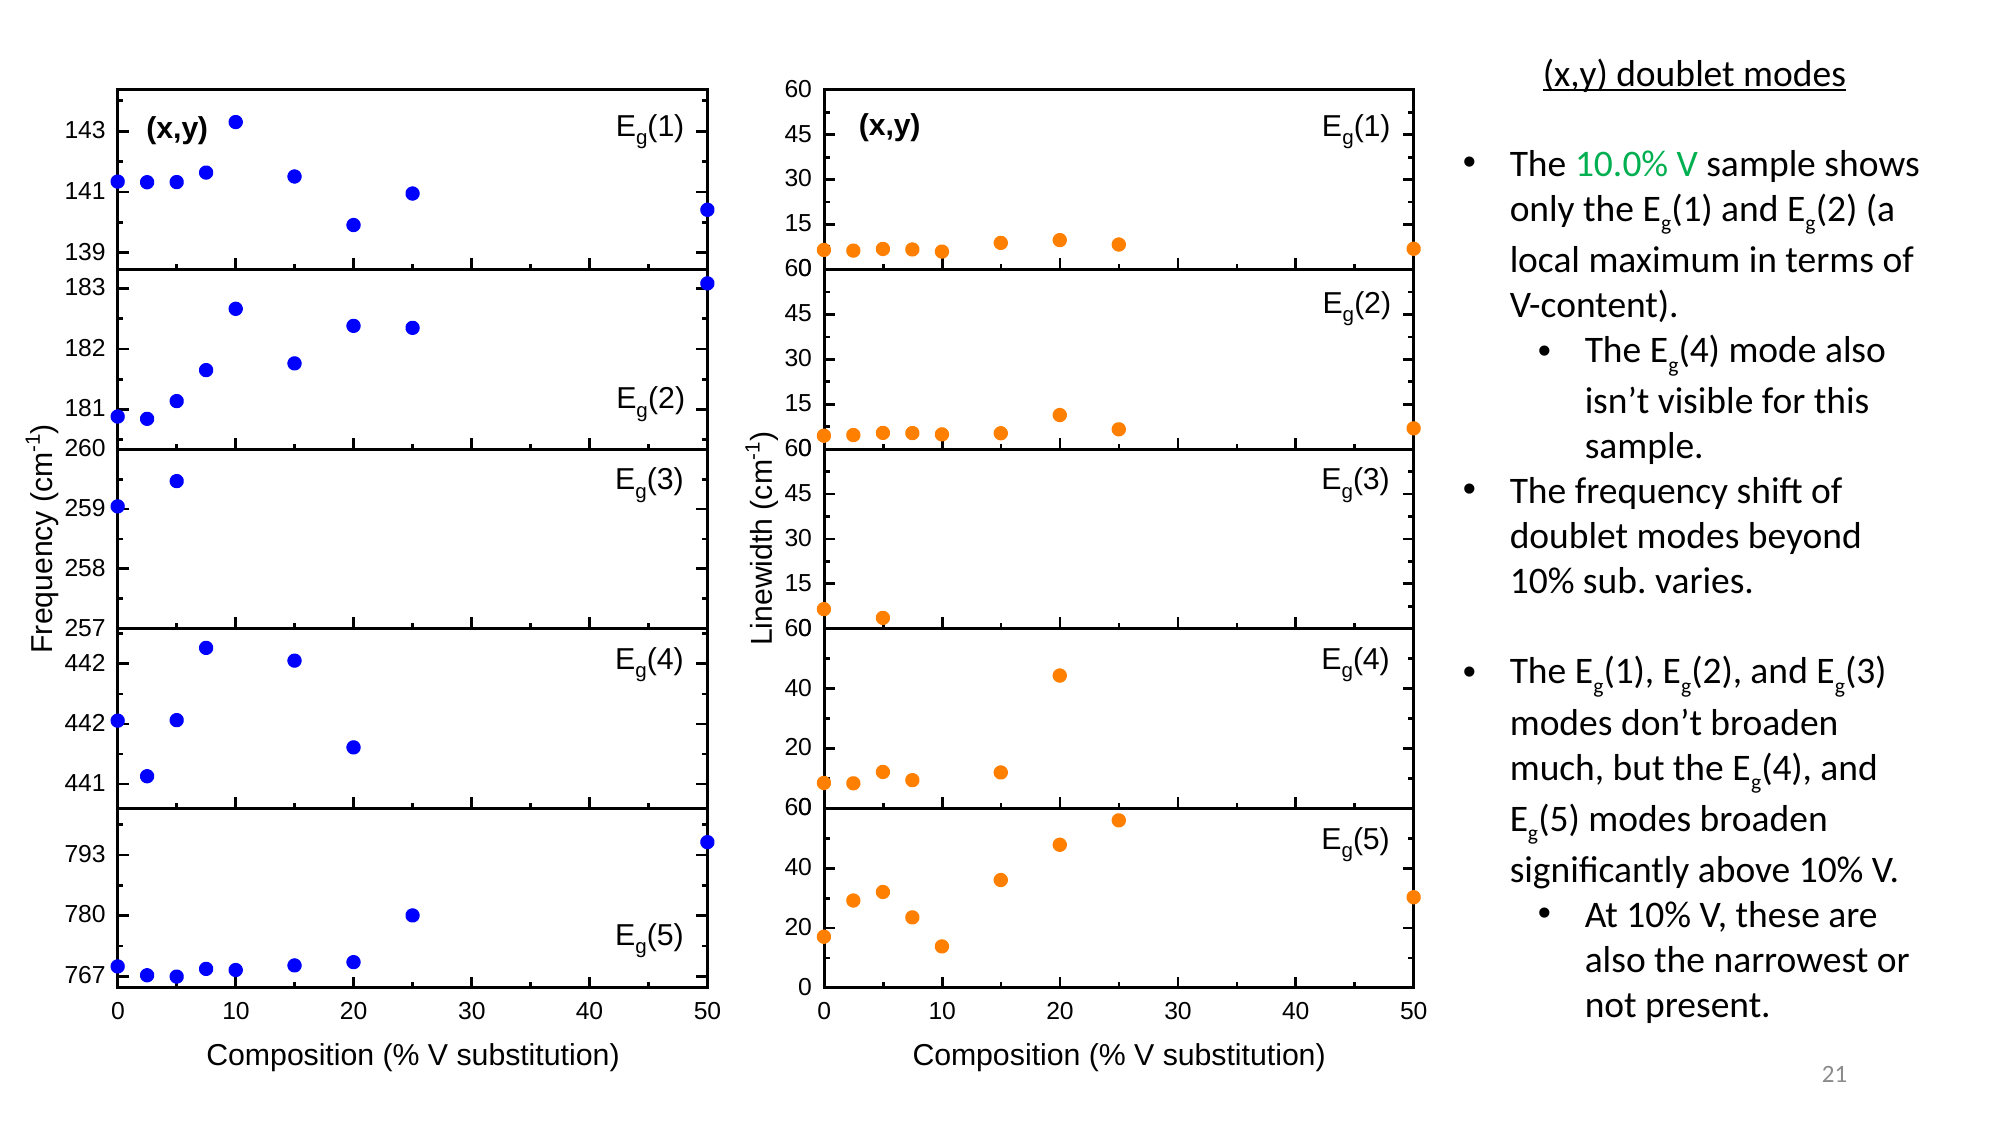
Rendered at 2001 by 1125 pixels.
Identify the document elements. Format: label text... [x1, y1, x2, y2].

text_box (x,y) doublet modes The 10.0% V sample shows only the Eg(1) and Eg(2) (a local maximum in terms of V-content). The Eg(4) mode also isn’t visible for this sample. The frequency shift of doublet modes beyond 10% sub. varies. The Eg(1), Eg(2), and Eg(3) modes don’t broaden much, but the Eg(4), and Eg(5) modes broaden significantly above 10% V. At 10% V, these are also the narrowest or not present. [1493, 41, 1942, 1078]
slide_number 21 [1493, 1078, 1863, 1103]
picture [0, 0, 1493, 1103]
